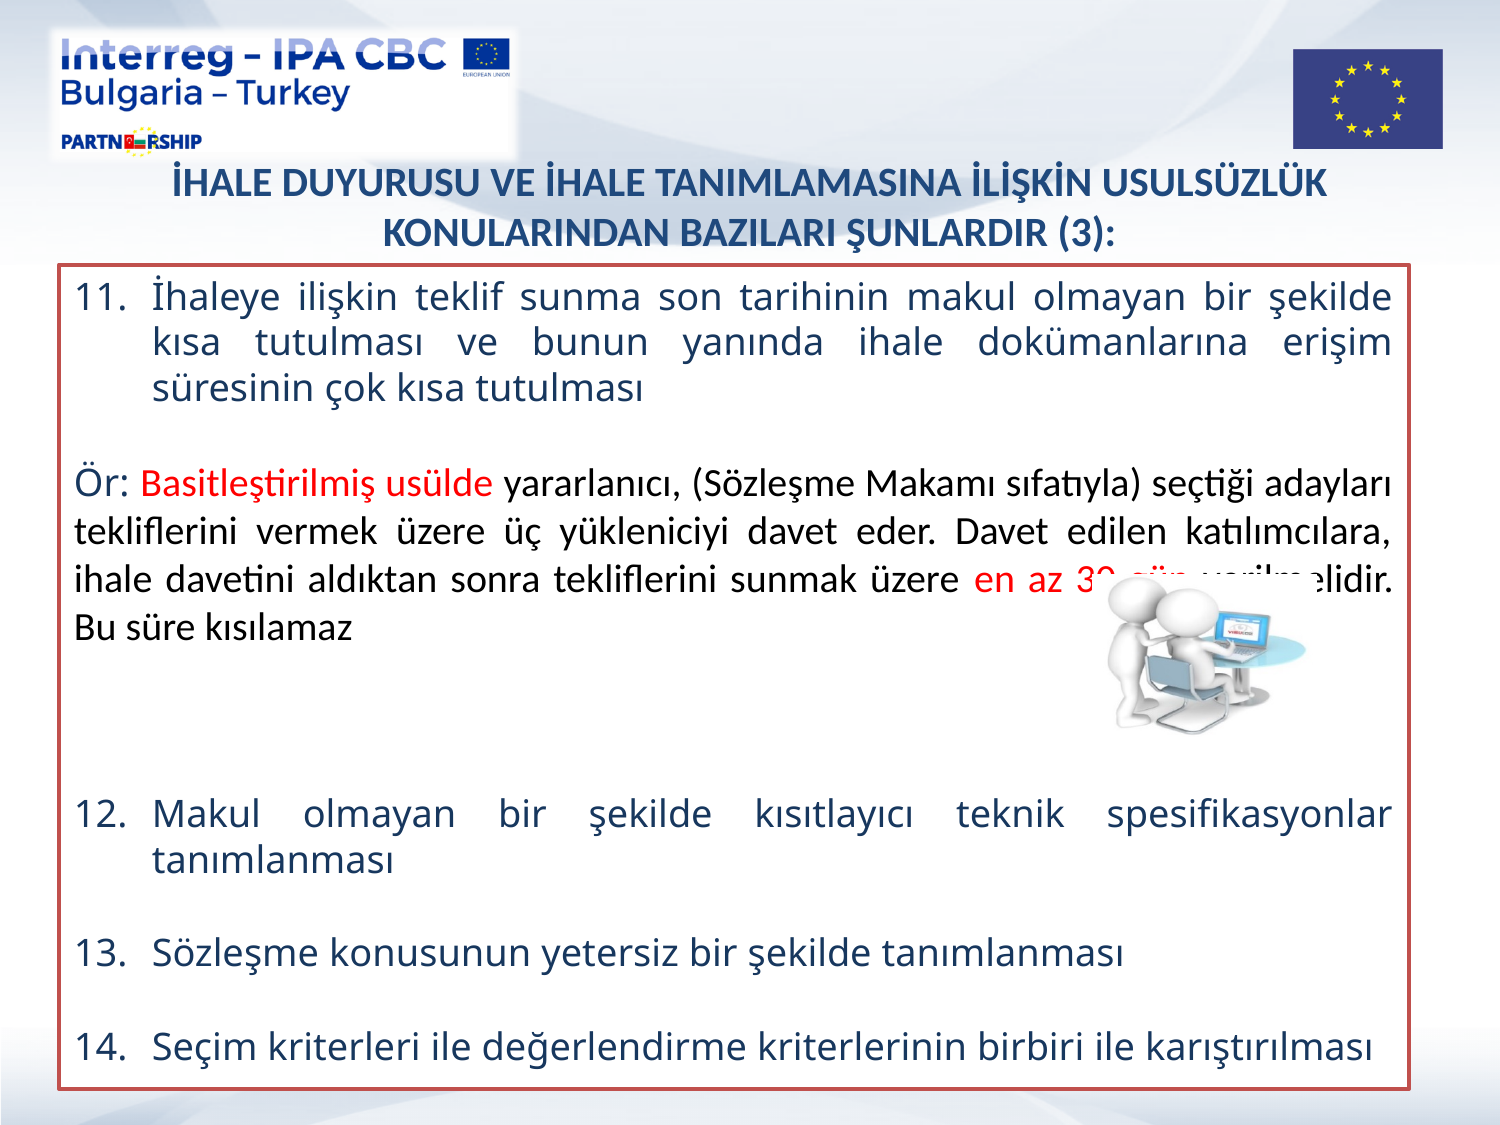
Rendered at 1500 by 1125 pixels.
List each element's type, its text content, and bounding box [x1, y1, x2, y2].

picture [0, 0, 1500, 265]
picture [0, 1027, 1500, 1125]
picture [1092, 574, 1317, 737]
list İhaleye ilişkin teklif sunma son tarihinin makul olmayan bir şekilde kısa tutulması ve bunun yanında ihale dokümanlarına erişim süresinin çok kısa tutulması Ör: Basitleştirilmiş usülde yararlanıcı, (Sözleşme Makamı sıfatıyla) seçtiği adayları tekliflerini vermek üzere üç yükleniciyi davet eder. Davet edilen katılımcılara, ihale davetini aldıktan sonra tekliflerini sunmak üzere en az 30 gün verilmelidir. Bu süre kısılamaz Makul olmayan bir şekilde kısıtlayıcı teknik spesifikasyonlar tanımlanması Sözleşme konusunun yetersiz bir şekilde tanımlanması Seçim kriterleri ile değerlendirme kriterlerinin birbiri ile karıştırılması [57, 273, 1411, 1026]
